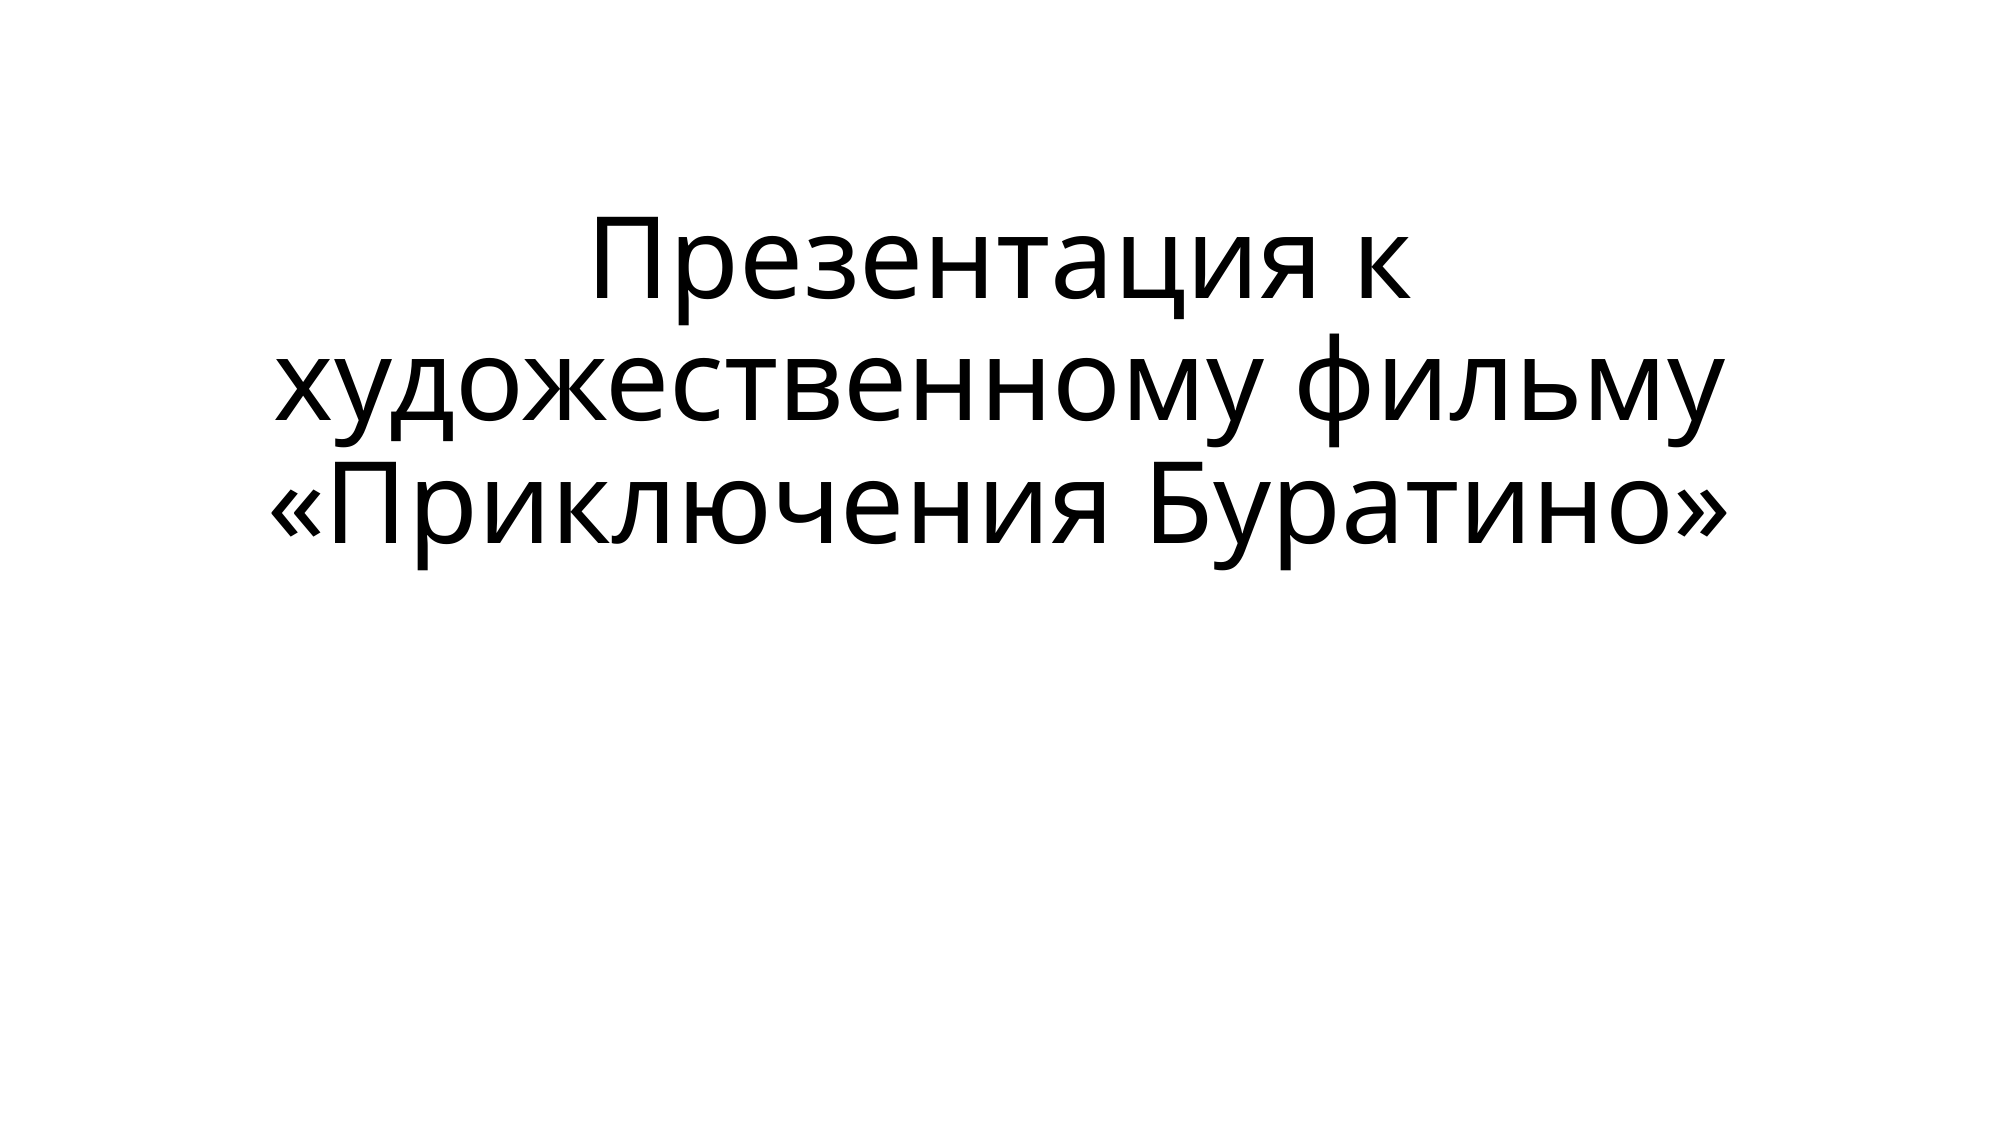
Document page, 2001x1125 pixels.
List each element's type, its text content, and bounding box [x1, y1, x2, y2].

title Презентация к художественному фильму «Приключения Буратино» [249, 184, 1750, 576]
